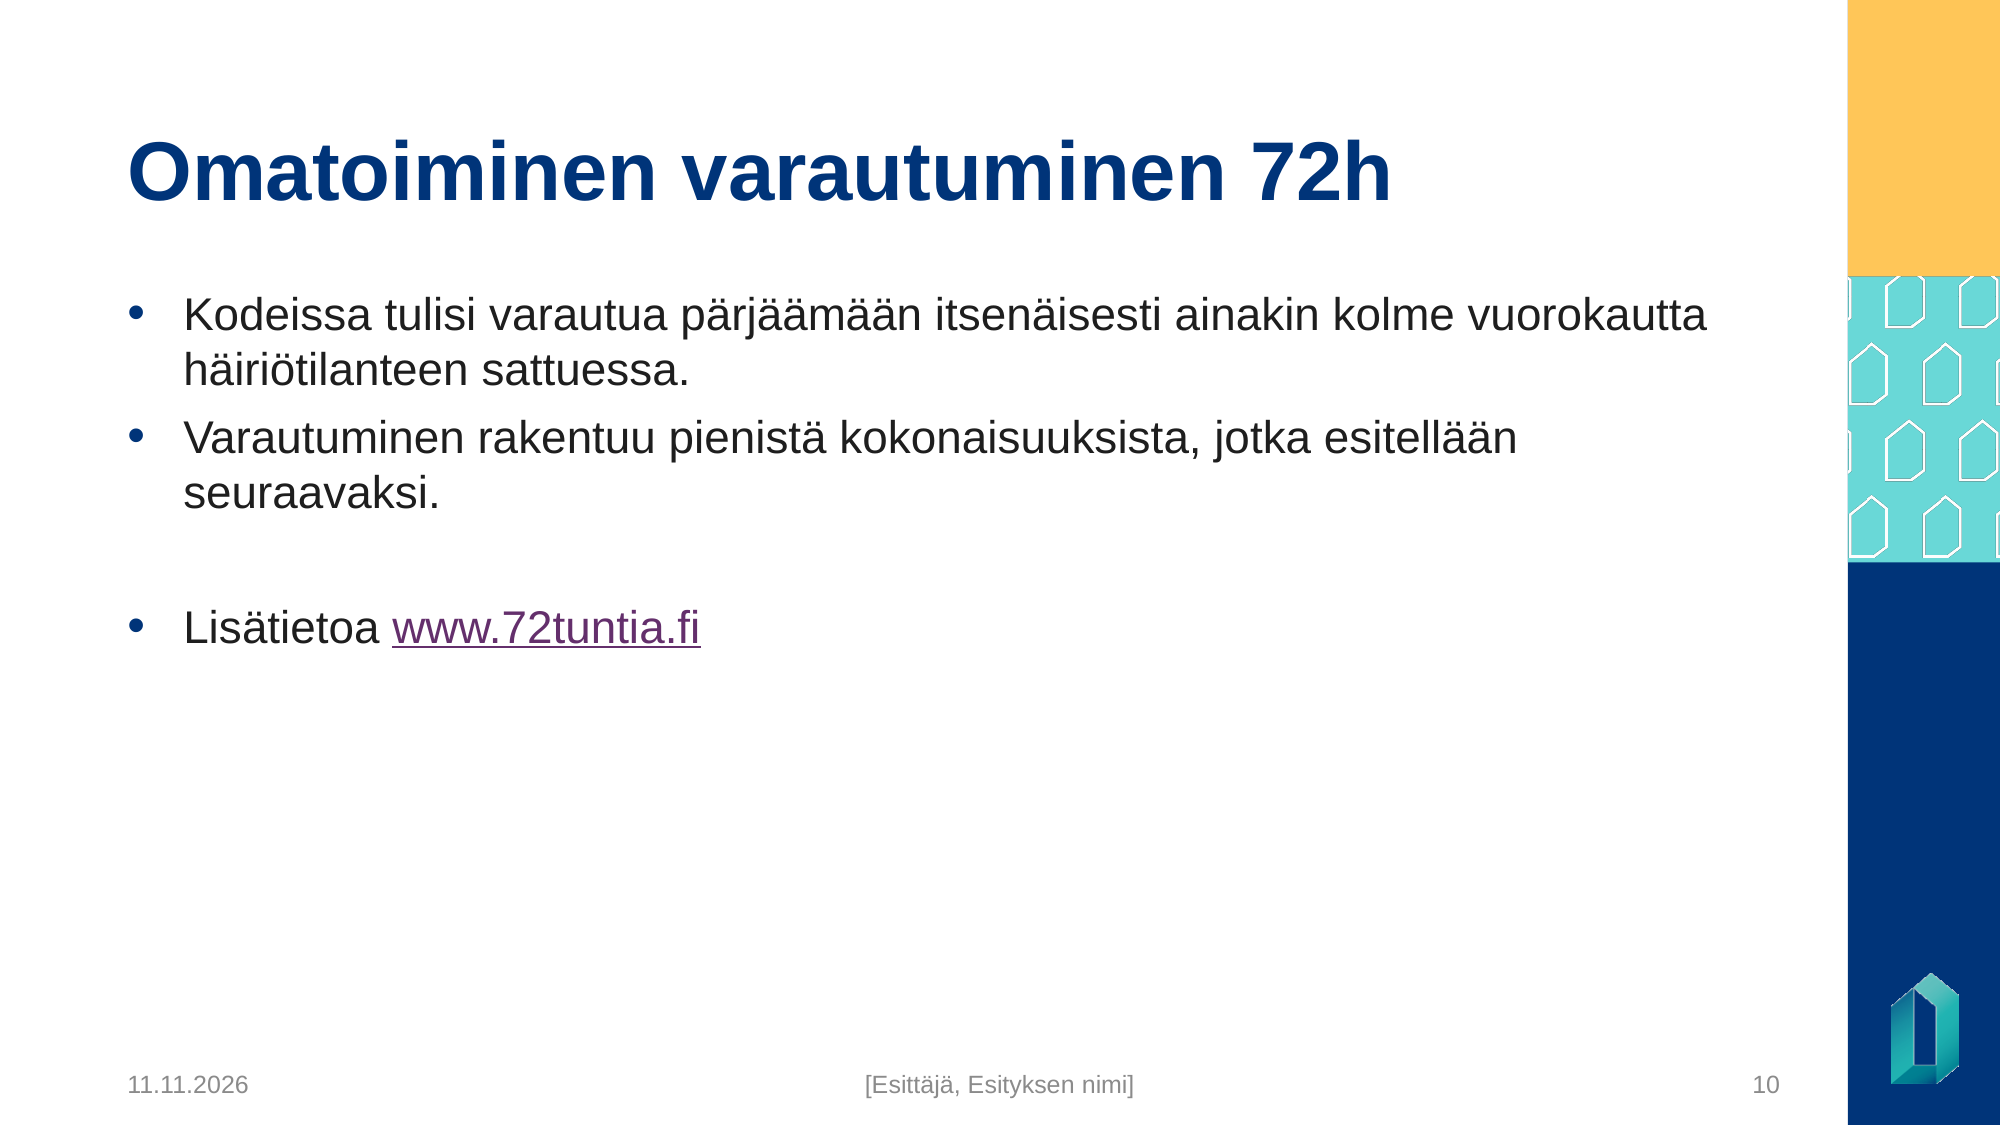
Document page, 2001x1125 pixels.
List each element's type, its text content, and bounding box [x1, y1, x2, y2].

footer [Esittäjä, Esityksen nimi] [523, 1066, 1477, 1102]
slide_number 10 [1659, 1066, 1796, 1102]
picture [1891, 973, 1959, 1084]
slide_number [112, 1066, 361, 1102]
list Kodeissa tulisi varautua pärjäämään itsenäisesti ainakin kolme vuorokautta häiriötilanteen sattuessa. Varautuminen rakentuu pienistä kokonaisuuksista, jotka esitellään seuraavaksi. Lisätietoa www.72tuntia.fi [112, 277, 1796, 1034]
picture [1847, 276, 2000, 563]
title Omatoiminen varautuminen 72h [112, 23, 1796, 225]
